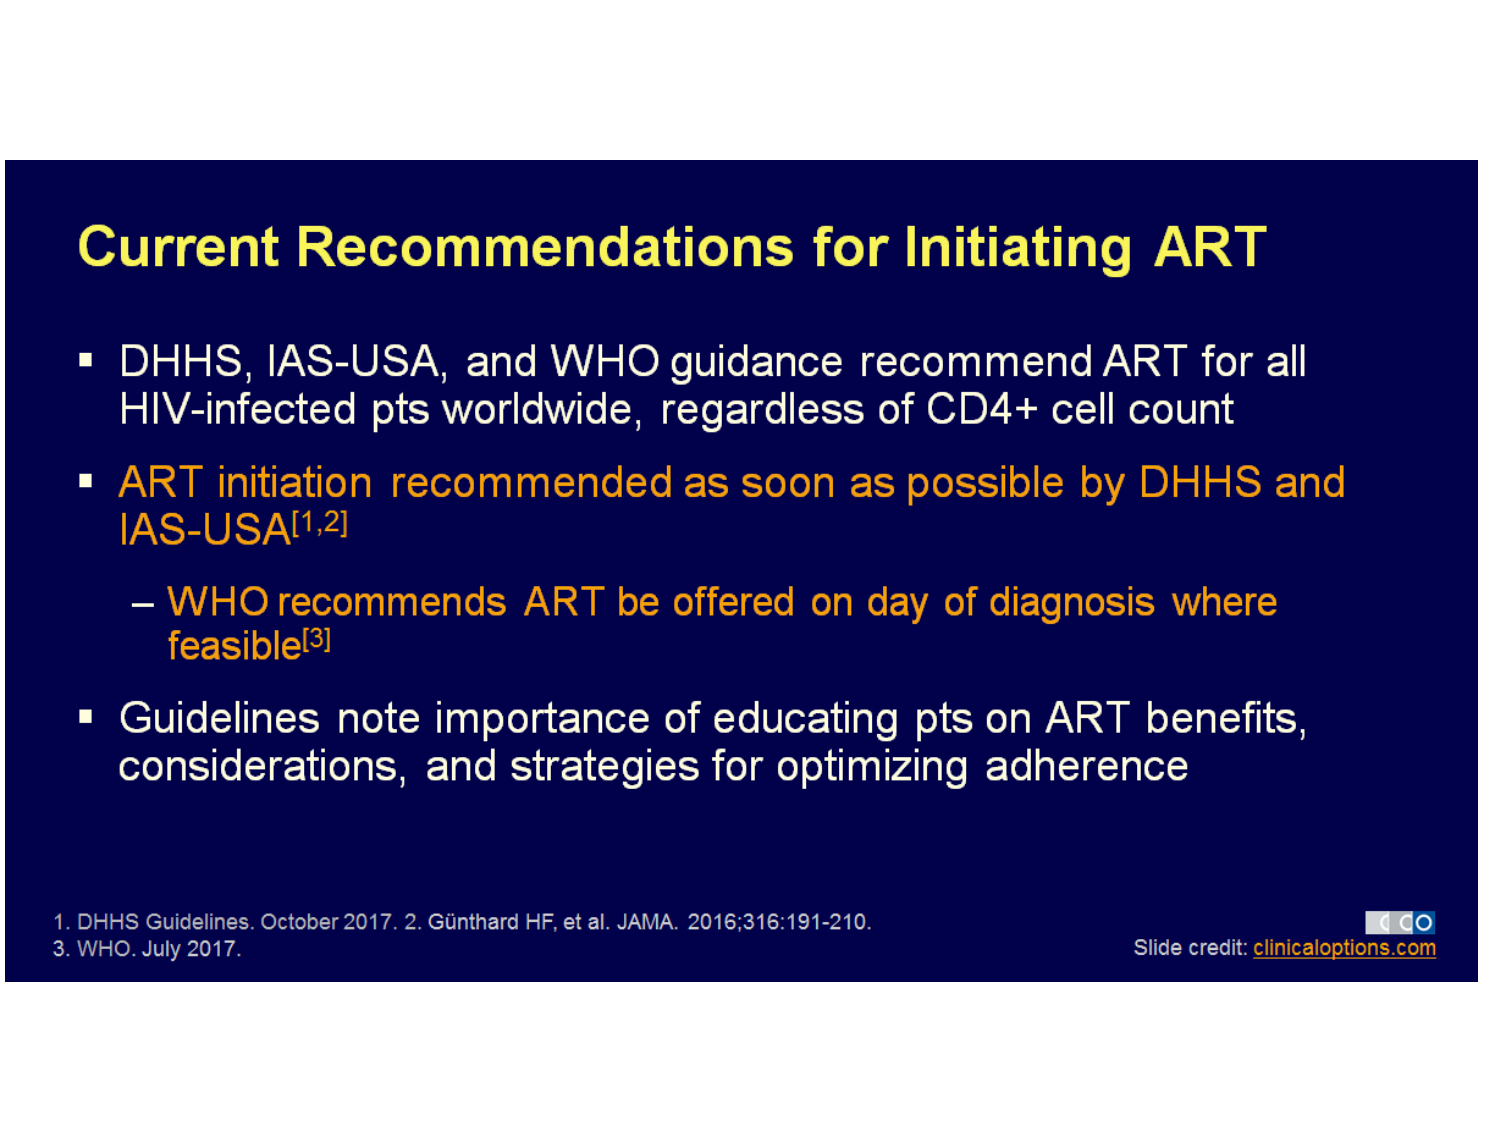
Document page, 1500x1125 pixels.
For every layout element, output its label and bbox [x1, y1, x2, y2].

picture [5, 160, 1478, 983]
